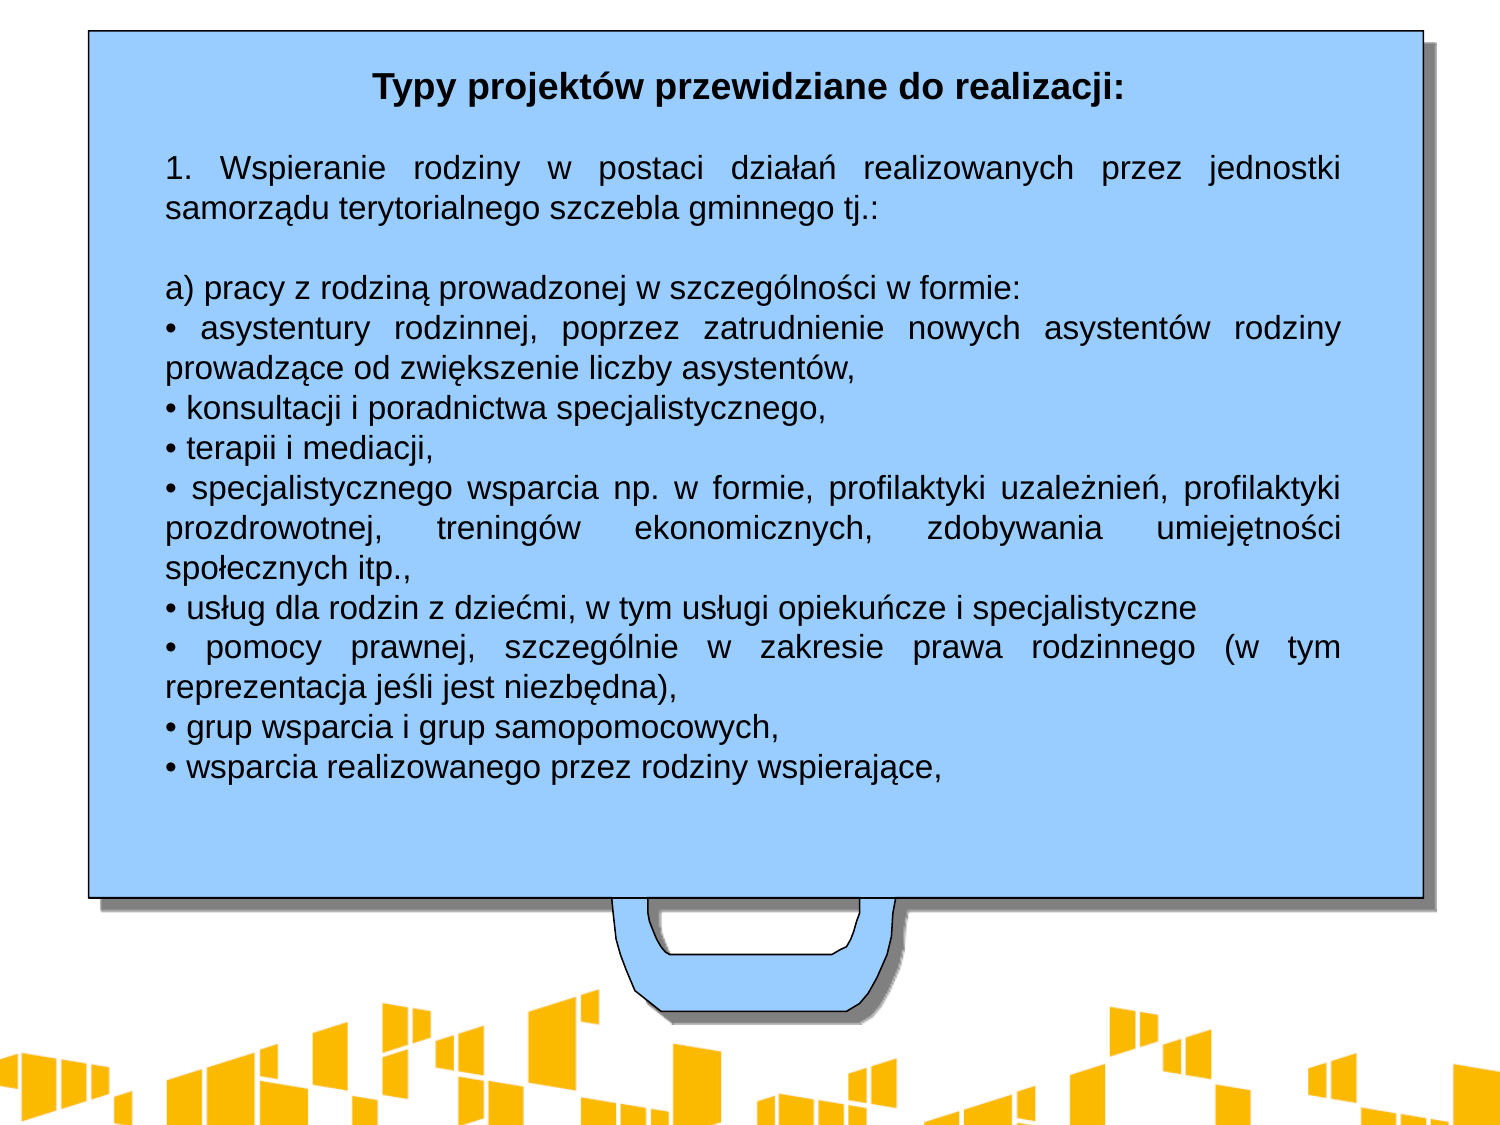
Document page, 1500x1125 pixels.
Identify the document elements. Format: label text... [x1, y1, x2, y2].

picture [0, 980, 1500, 1125]
text_box Typy projektów przewidziane do realizacji: 1. Wspieranie rodziny w postaci działań realizowanych przez jednostki samorządu terytorialnego szczebla gminnego tj.: a) pracy z rodziną prowadzonej w szczególności w formie: • asystentury rodzinnej, poprzez zatrudnienie nowych asystentów rodziny prowadzące od zwiększenie liczby asystentów, • konsultacji i poradnictwa specjalistycznego, • terapii i mediacji, • specjalistycznego wsparcia np. w formie, profilaktyki uzależnień, profilaktyki prozdrowotnej, treningów ekonomicznych, zdobywania umiejętności społecznych itp., • usług dla rodzin z dziećmi, w tym usługi opiekuńcze i specjalistyczne • pomocy prawnej, szczególnie w zakresie prawa rodzinnego (w tym reprezentacja jeśli jest niezbędna), • grup wsparcia i grup samopomocowych, • wsparcia realizowanego przez rodziny wspierające, [88, 30, 1424, 979]
